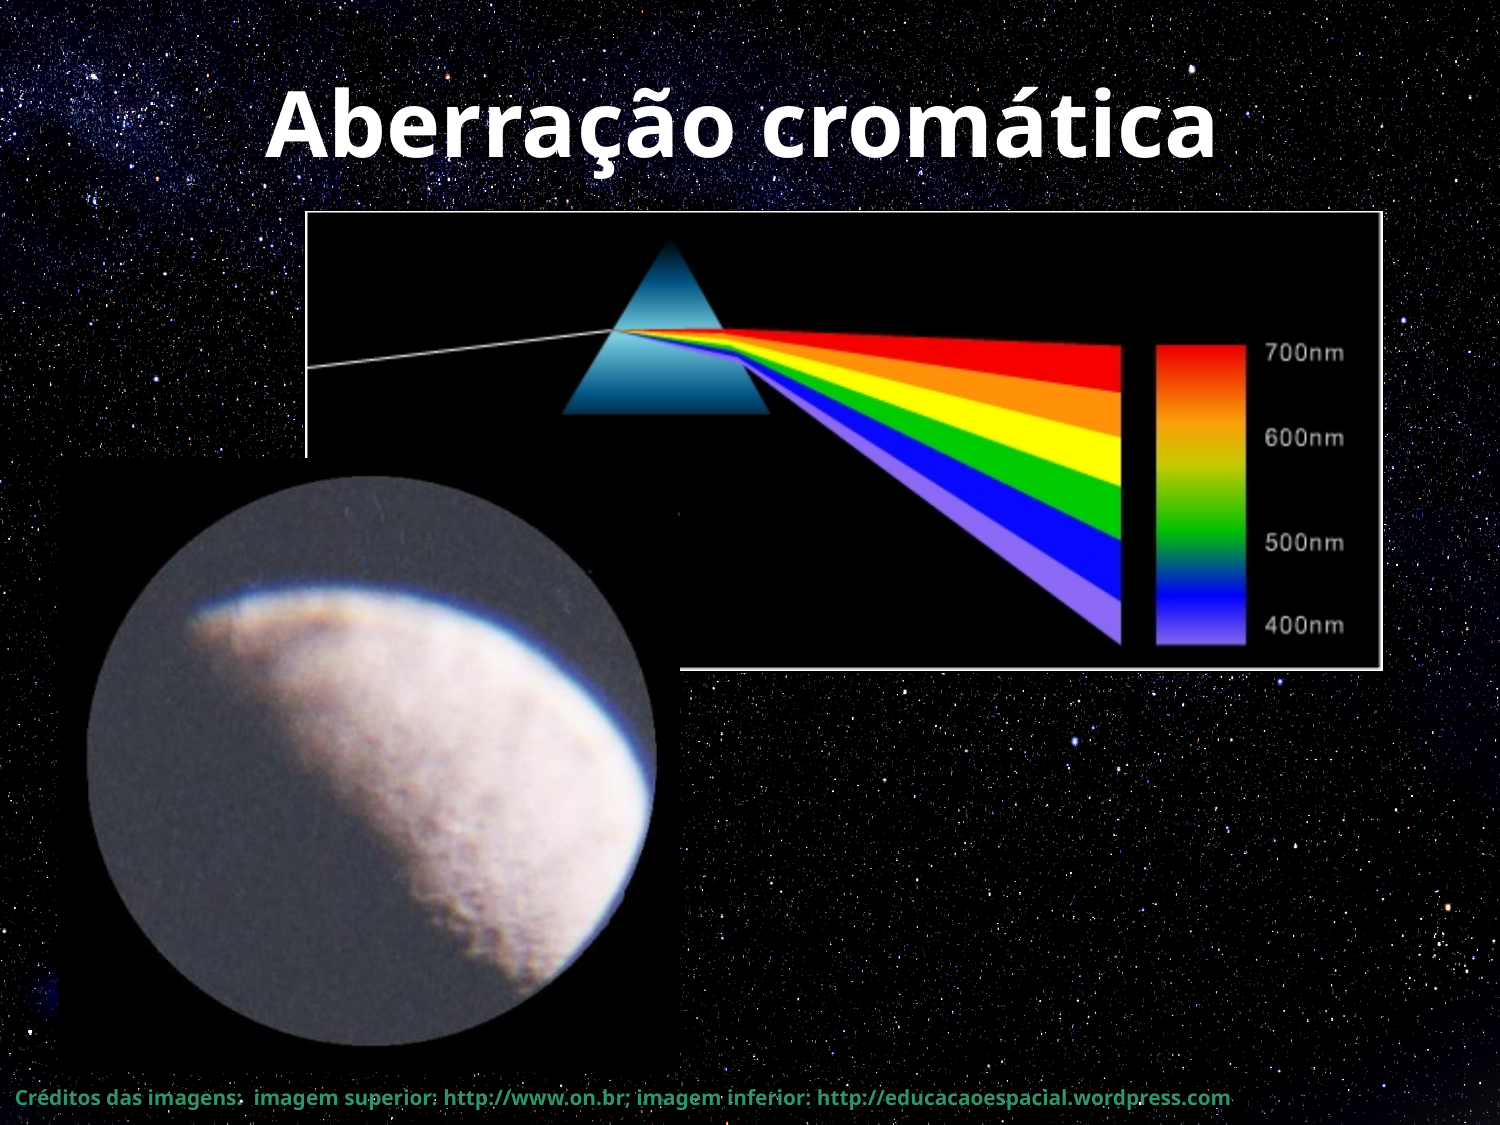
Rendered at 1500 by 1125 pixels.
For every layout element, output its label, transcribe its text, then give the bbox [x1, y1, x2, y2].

picture [0, 0, 1500, 1125]
title Aberração cromática [105, 0, 1381, 242]
text_box Créditos das imagens: imagem superior: http://www.on.br; imagem inferior: http://educacaoespacial.wordpress.com [0, 1077, 1442, 1117]
